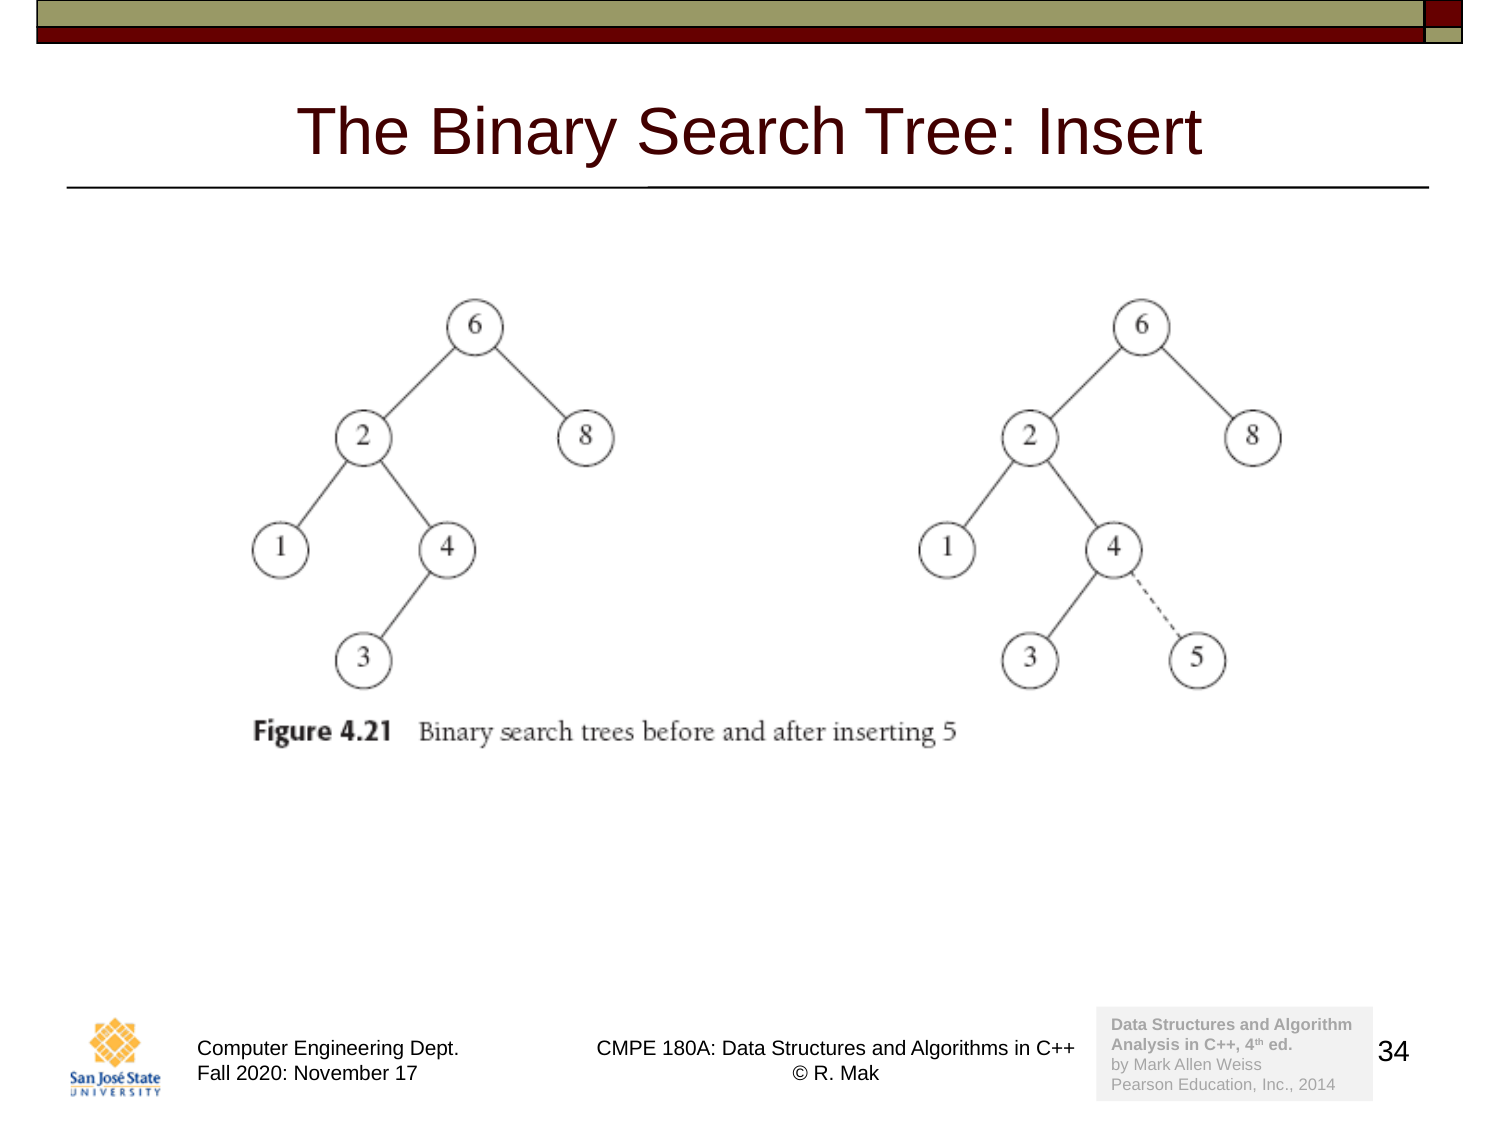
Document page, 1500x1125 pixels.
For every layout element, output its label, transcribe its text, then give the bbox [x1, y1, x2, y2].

picture [156, 262, 1344, 776]
title The Binary Search Tree: Insert [75, 67, 1425, 175]
text_box Data Structures and Algorithm Analysis in C++, 4th ed. by Mark Allen Weiss Pearson Education, Inc., 2014 [1096, 1006, 1373, 1102]
picture [60, 1012, 166, 1112]
slide_number 34 [1373, 1025, 1425, 1100]
